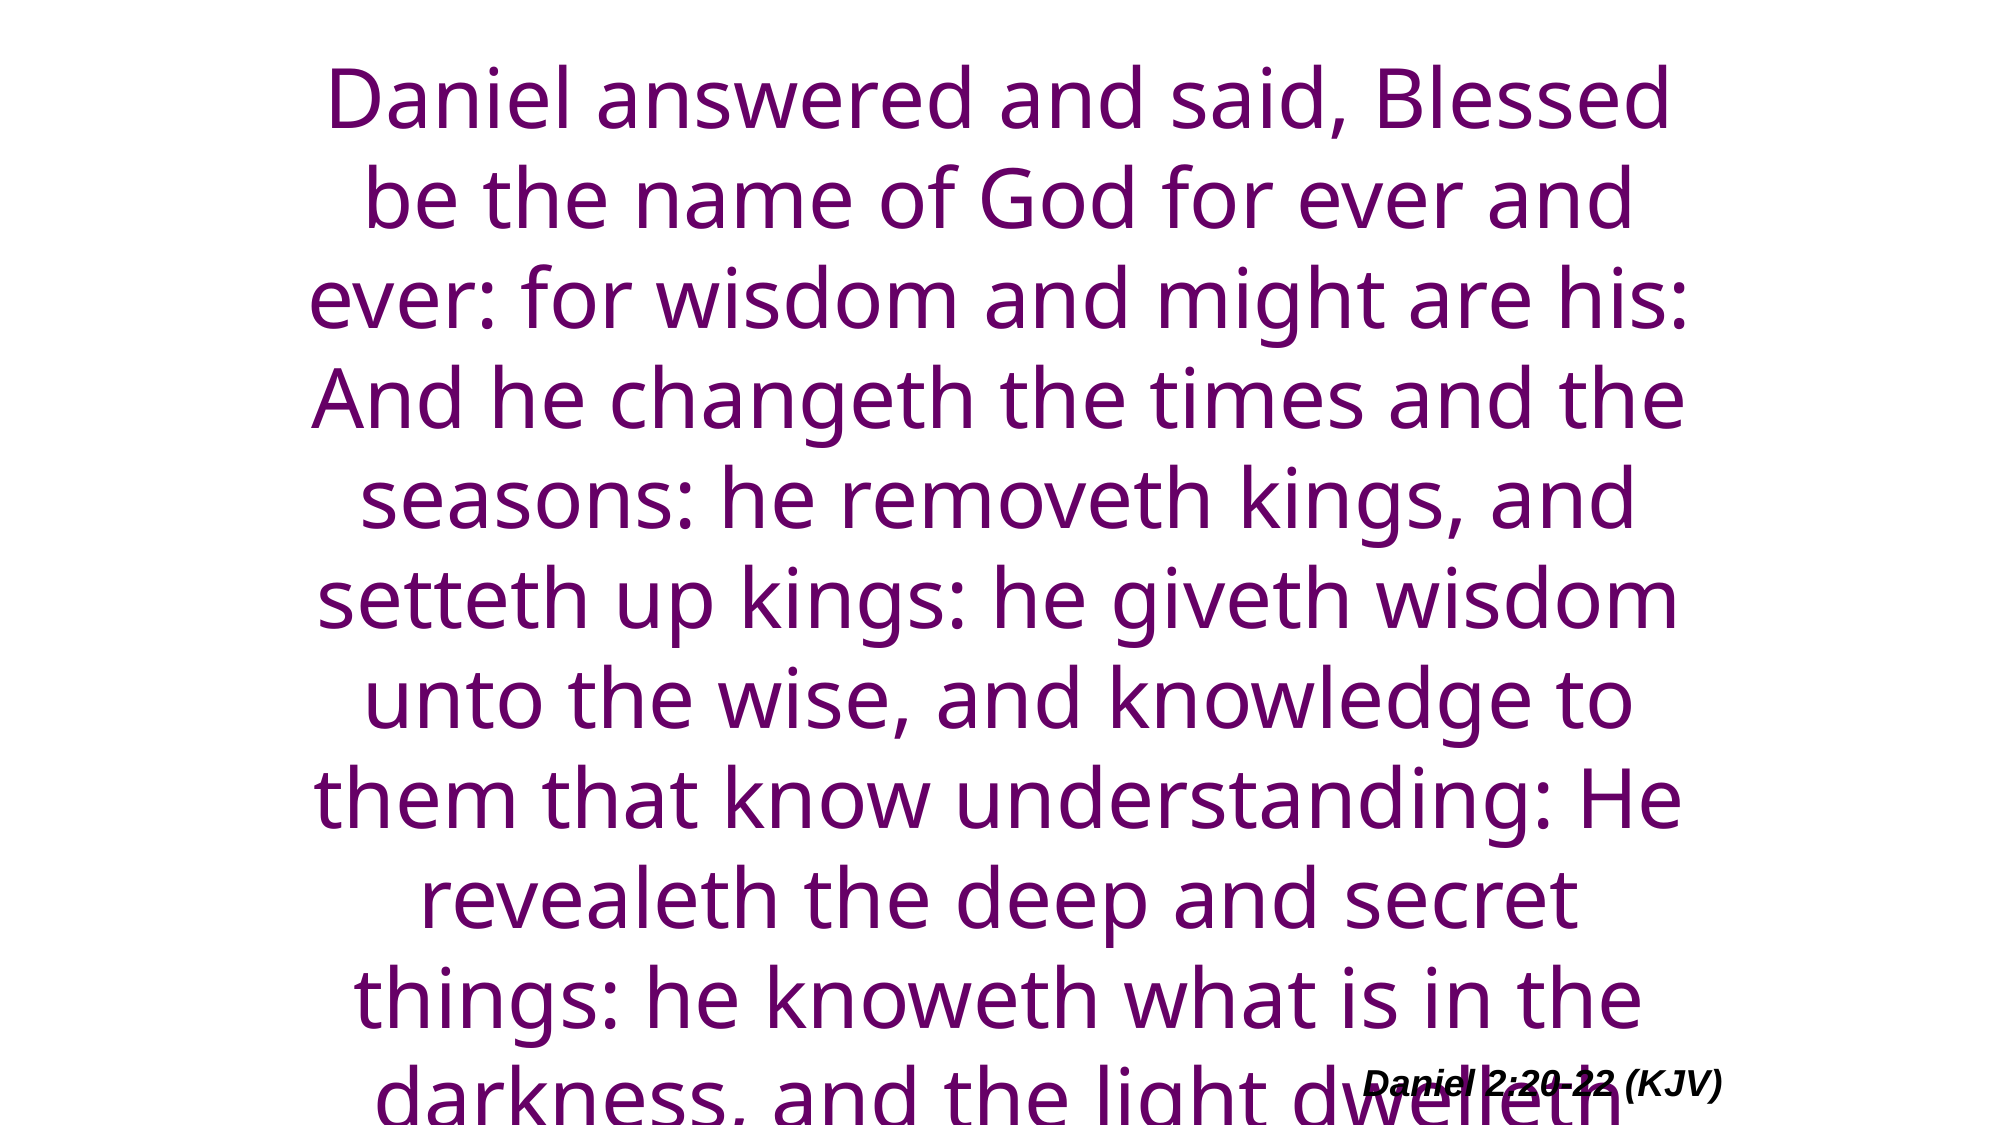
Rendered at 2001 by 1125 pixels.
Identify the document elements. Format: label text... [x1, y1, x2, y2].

text_box Daniel 2:20-22 (KJV) [1062, 1051, 1738, 1112]
text_box [249, 0, 1750, 1125]
title Daniel answered and said, Blessed be the name of God for ever and ever: for wisdom and might are his: And he changeth the times and the seasons: he removeth kings, and setteth up kings: he giveth wisdom unto the wise, and knowledge to them that know understanding: He revealeth the deep and secret things: he knoweth what is in the darkness, and the light dwelleth with him. [287, 37, 1713, 1026]
